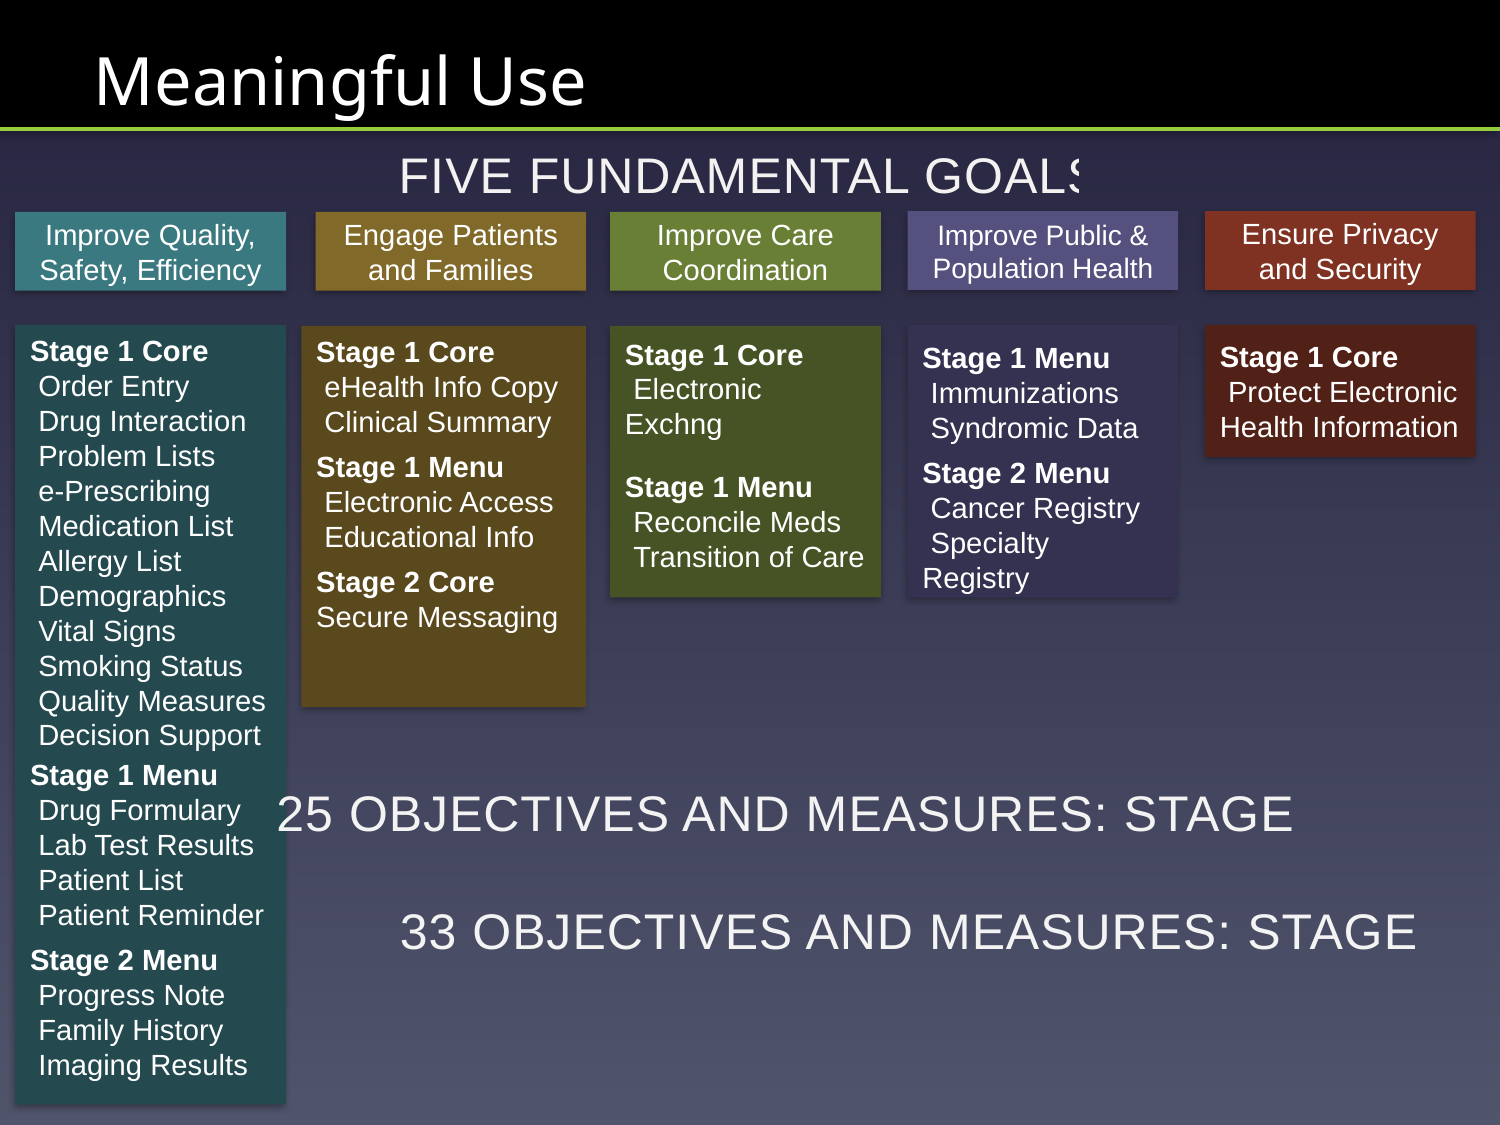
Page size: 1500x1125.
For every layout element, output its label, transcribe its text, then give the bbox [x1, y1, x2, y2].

text_box Five Fundamental Goals [0, 138, 1500, 211]
text_box Ensure Privacy and Security [1204, 210, 1476, 291]
text_box Improve Quality, Safety, Efficiency [14, 211, 287, 291]
text_box Stage 1 Core eHealth Info Copy Clinical Summary Stage 1 Menu Electronic Access Educational Info Stage 2 Core Secure Messaging [301, 325, 587, 708]
picture [0, 0, 1500, 128]
text_box Improve Public & Population Health [907, 210, 1179, 291]
text_box Stage 1 Core Protect Electronic Health Information [1204, 324, 1476, 458]
text_box 25 Objectives and Measures: Stage 1 [261, 773, 1354, 849]
text_box Engage Patients and Families [315, 211, 587, 291]
text_box Stage 1 Core Order Entry Drug Interaction Problem Lists e-Prescribing Medication List Allergy List Demographics Vital Signs Smoking Status Quality Measures Decision Support Stage 1 Menu Drug Formulary Lab Test Results Patient List Patient Reminder Stage 2 Menu Progress Note Family History Imaging Results [14, 324, 287, 1105]
text_box Stage 1 Menu Immunizations Syndromic Data Stage 2 Menu Cancer Registry Specialty Registry [907, 324, 1179, 598]
text_box 33 Objectives and Measures: Stage 2 [385, 892, 1477, 967]
text_box Improve Care Coordination [609, 211, 882, 291]
text_box Stage 1 Core Electronic Exchng Stage 1 Menu Reconcile Meds Transition of Care [609, 325, 882, 598]
